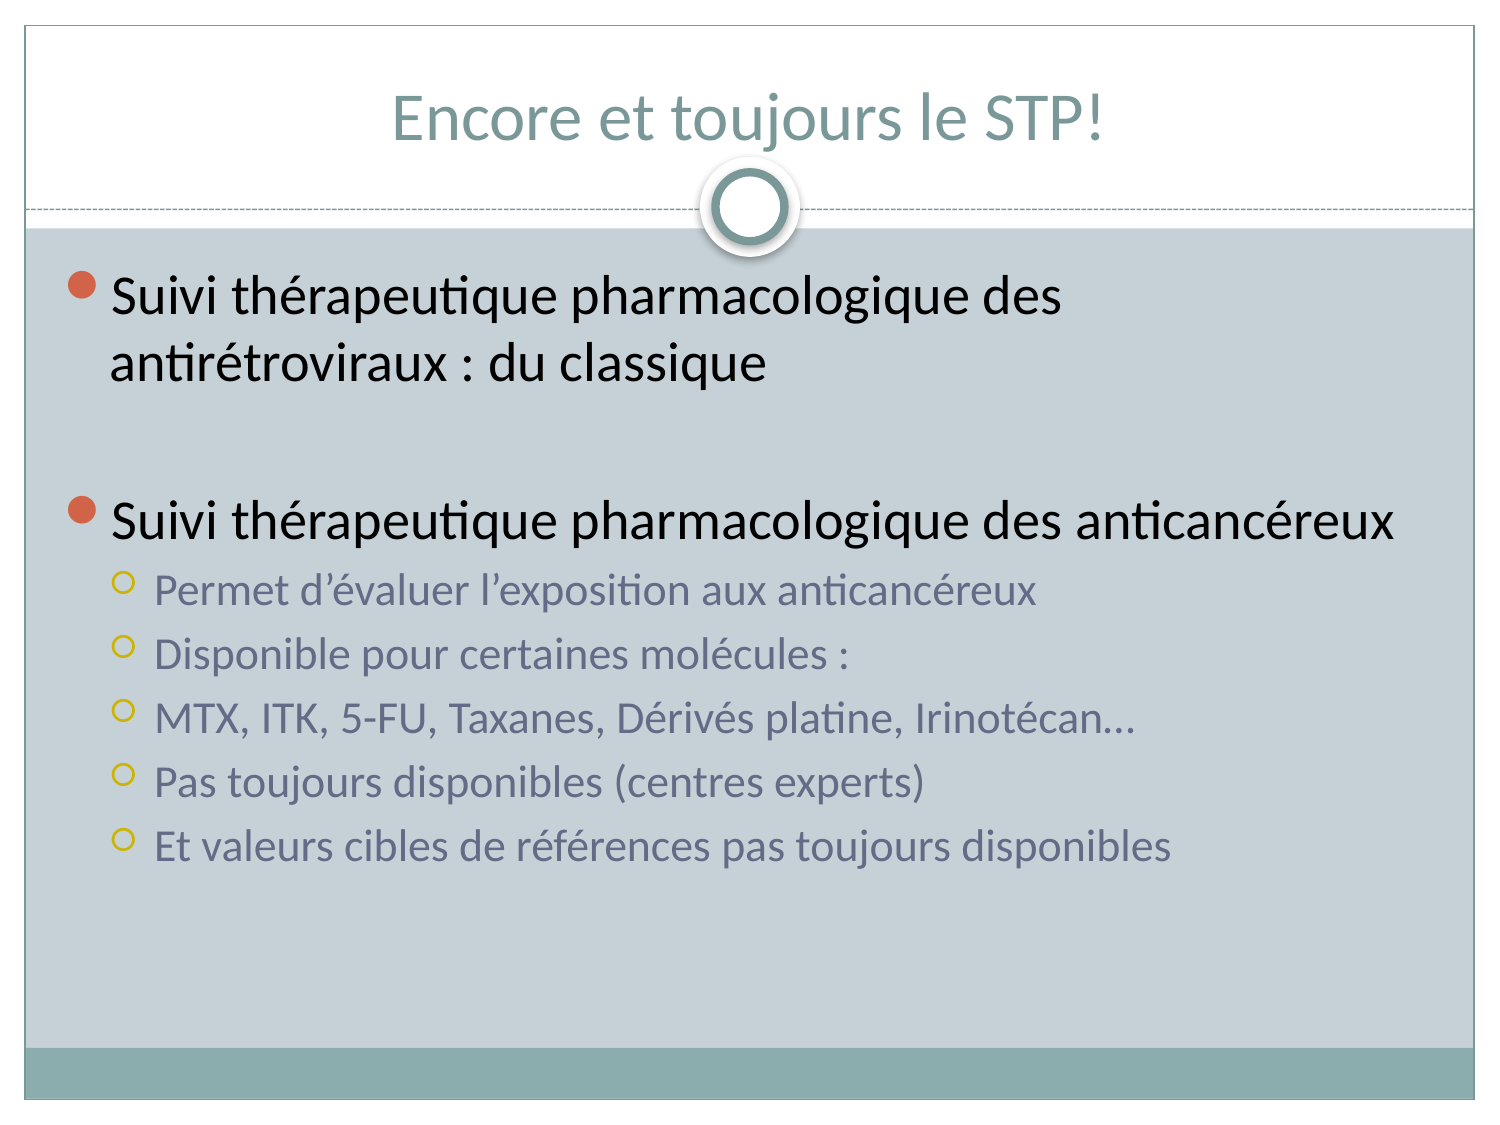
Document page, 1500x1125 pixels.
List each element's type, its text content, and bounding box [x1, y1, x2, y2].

list Suivi thérapeutique pharmacologique des antirétroviraux : du classique Suivi thérapeutique pharmacologique des anticancéreux Permet d’évaluer l’exposition aux anticancéreux Disponible pour certaines molécules : MTX, ITK, 5-FU, Taxanes, Dérivés platine, Irinotécan… Pas toujours disponibles (centres experts) Et valeurs cibles de références pas toujours disponibles [49, 250, 1445, 1001]
title Encore et toujours le STP! [49, 37, 1450, 162]
